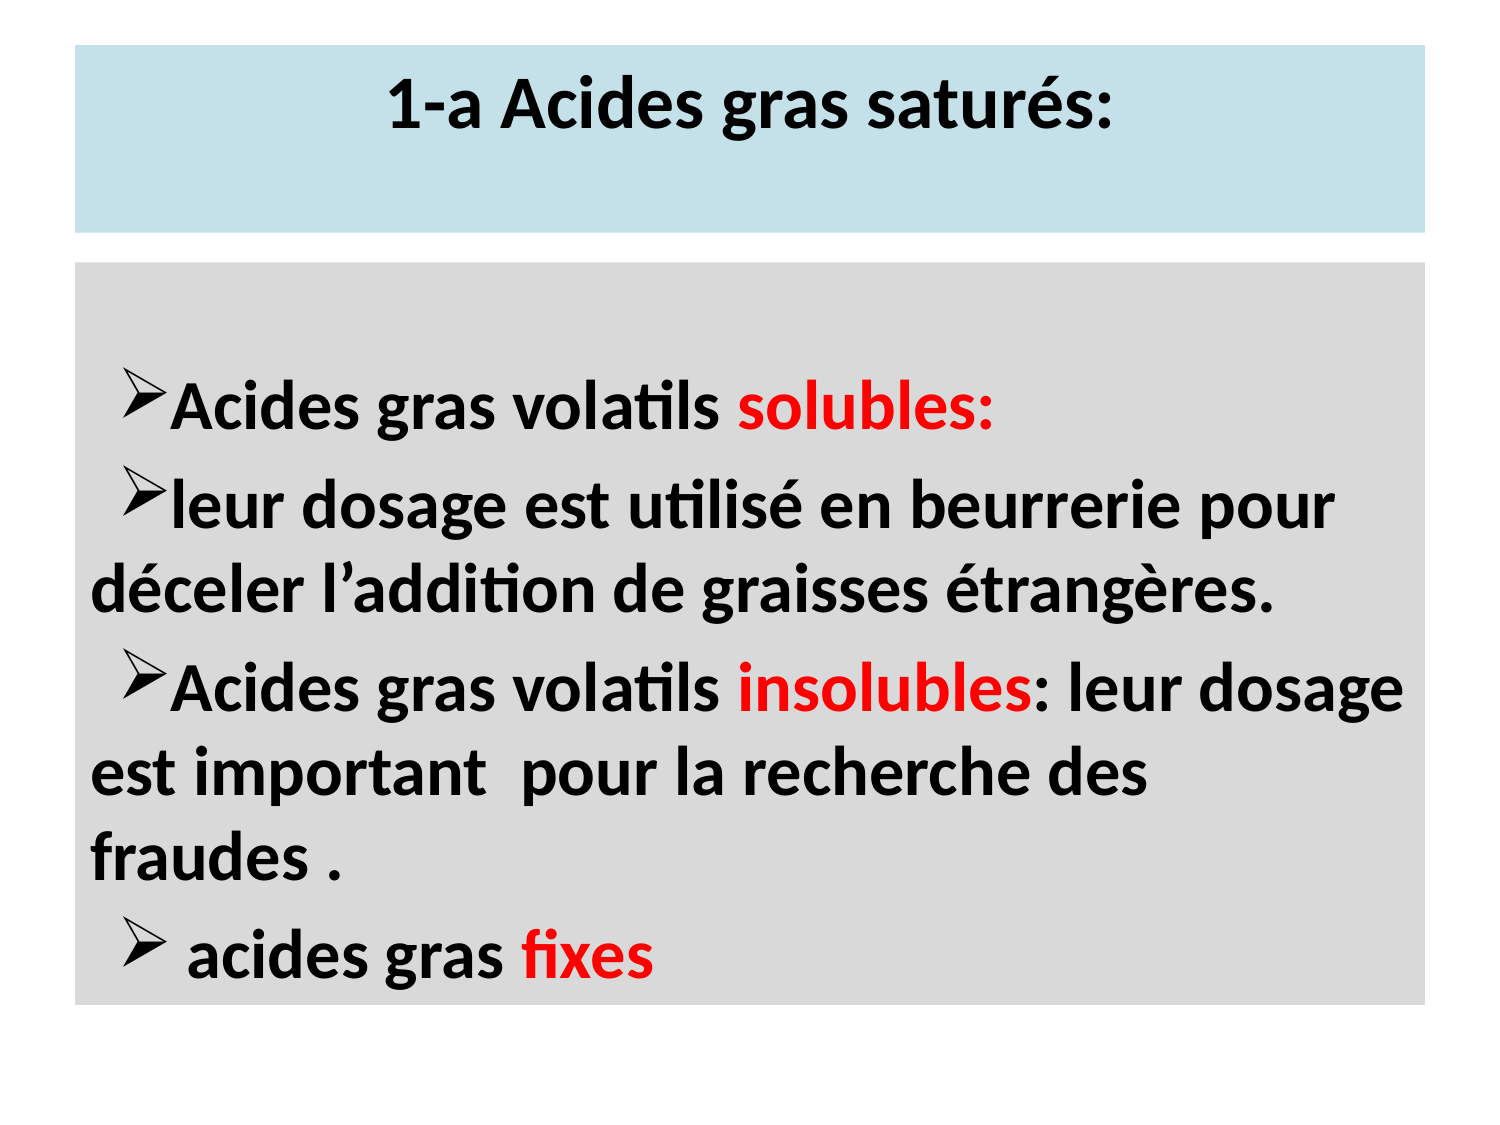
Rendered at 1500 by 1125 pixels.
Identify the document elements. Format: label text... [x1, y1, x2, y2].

title 1-a Acides gras saturés: [75, 45, 1425, 233]
list Acides gras volatils solubles: leur dosage est utilisé en beurrerie pour déceler l’addition de graisses étrangères. Acides gras volatils insolubles: leur dosage est important pour la recherche des fraudes . acides gras fixes [75, 262, 1425, 1005]
